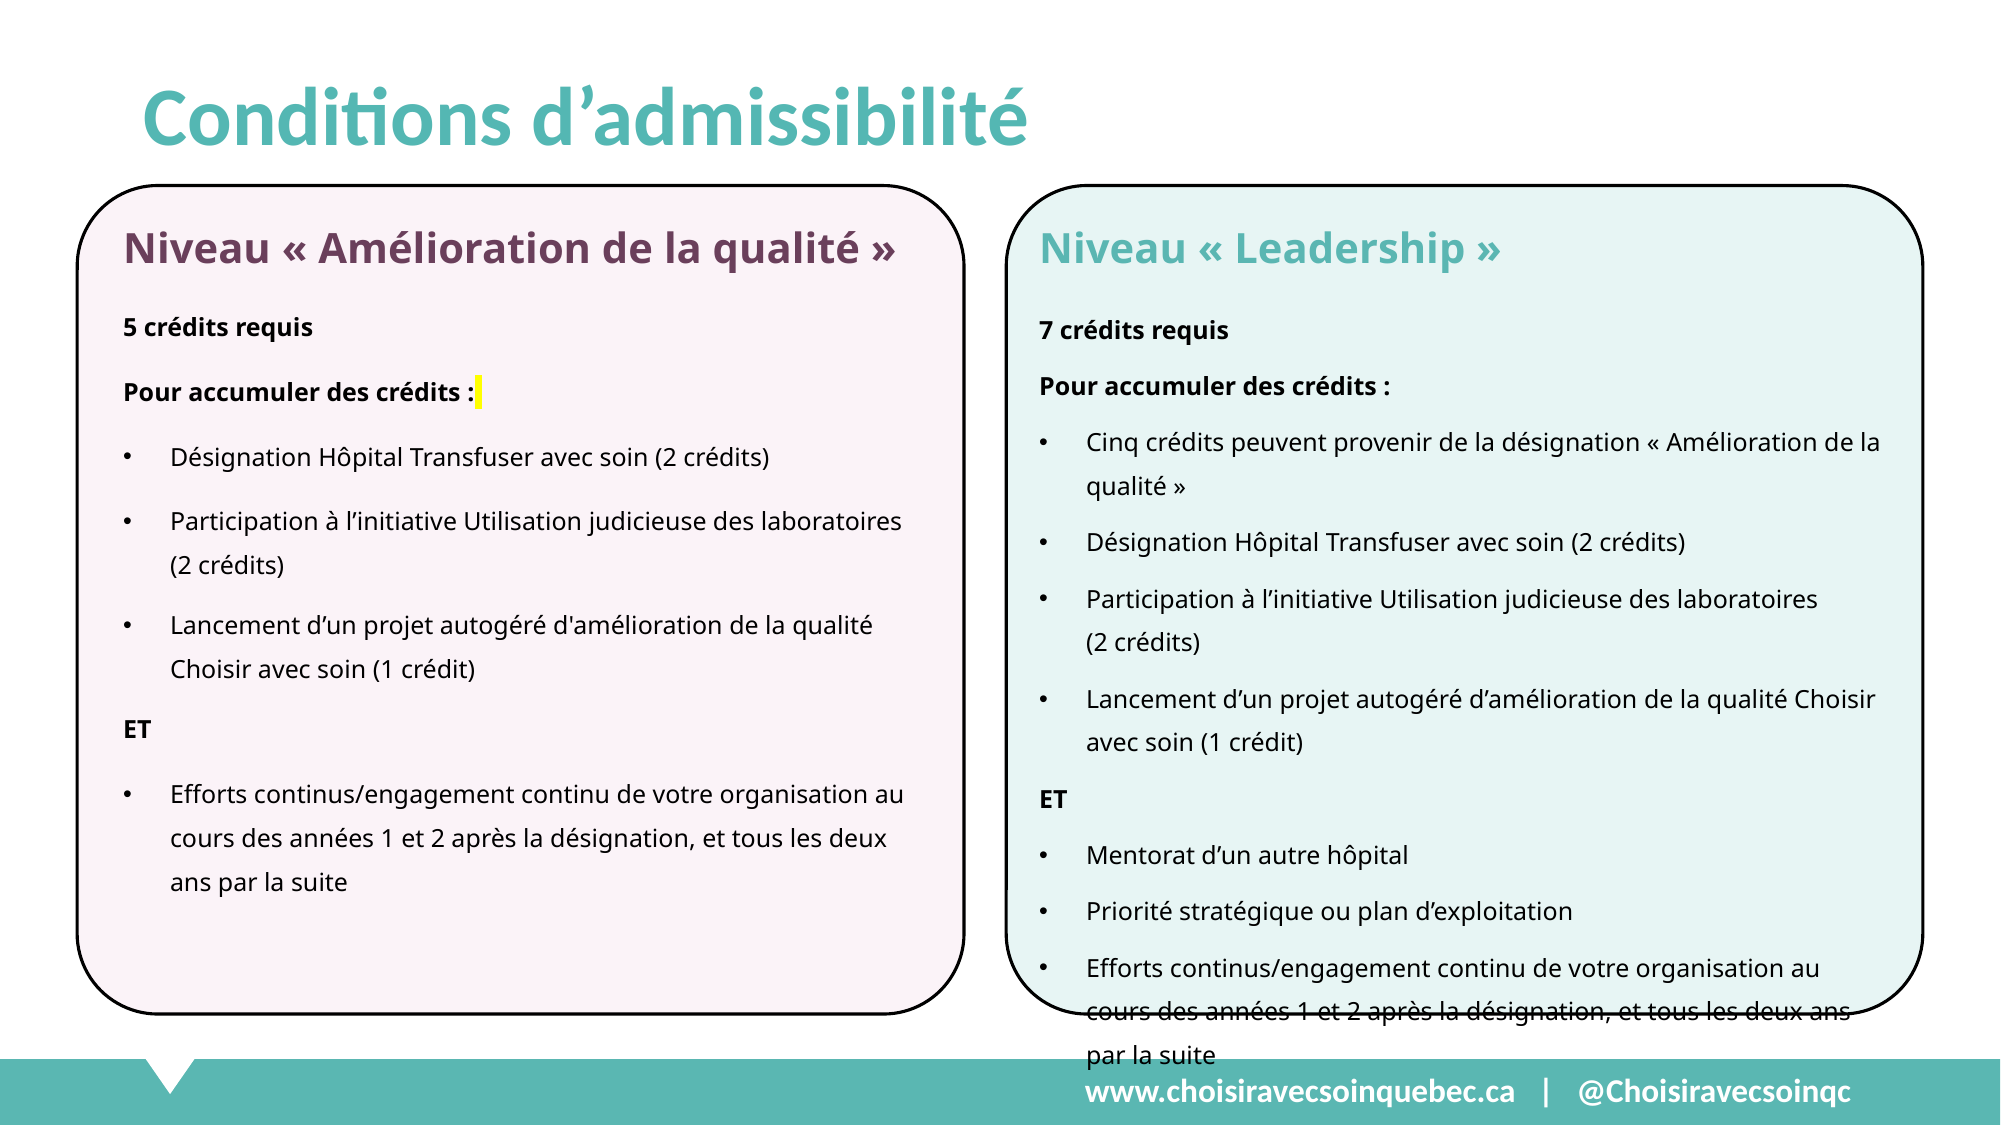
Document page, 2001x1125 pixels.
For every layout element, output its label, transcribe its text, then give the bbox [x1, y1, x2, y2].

table_cell 7 crédits requis Pour accumuler des crédits : Cinq crédits peuvent provenir de la désignation « Amélioration de la qualité » Désignation Hôpital Transfuser avec soin (2 crédits) Participation à l’initiative Utilisation judicieuse des laboratoires (2 crédits) Lancement d’un projet autogéré d’amélioration de la qualité Choisir avec soin (1 crédit) ET Mentorat d’un autre hôpital Priorité stratégique ou plan d’exploitation Efforts continus/engagement continu de votre organisation au cours des années 1 et 2 après la désignation, et tous les deux ans par la suite [1024, 295, 1905, 1079]
table_header Niveau « Leadership » [1024, 225, 1905, 295]
text_box [1006, 185, 1923, 985]
text_box [77, 185, 965, 1015]
title Conditions d’admissibilité [128, 9, 1495, 228]
table_header Niveau « Amélioration de la qualité » [108, 225, 933, 293]
table_cell 5 crédits requis Pour accumuler des crédits : Désignation Hôpital Transfuser avec soin (2 crédits) Participation à l’initiative Utilisation judicieuse des laboratoires (2 crédits) Lancement d’un projet autogéré d'amélioration de la qualité Choisir avec soin (1 crédit) ET Efforts continus/engagement continu de votre organisation au cours des années 1 et 2 après la désignation, et tous les deux ans par la suite [108, 293, 933, 970]
